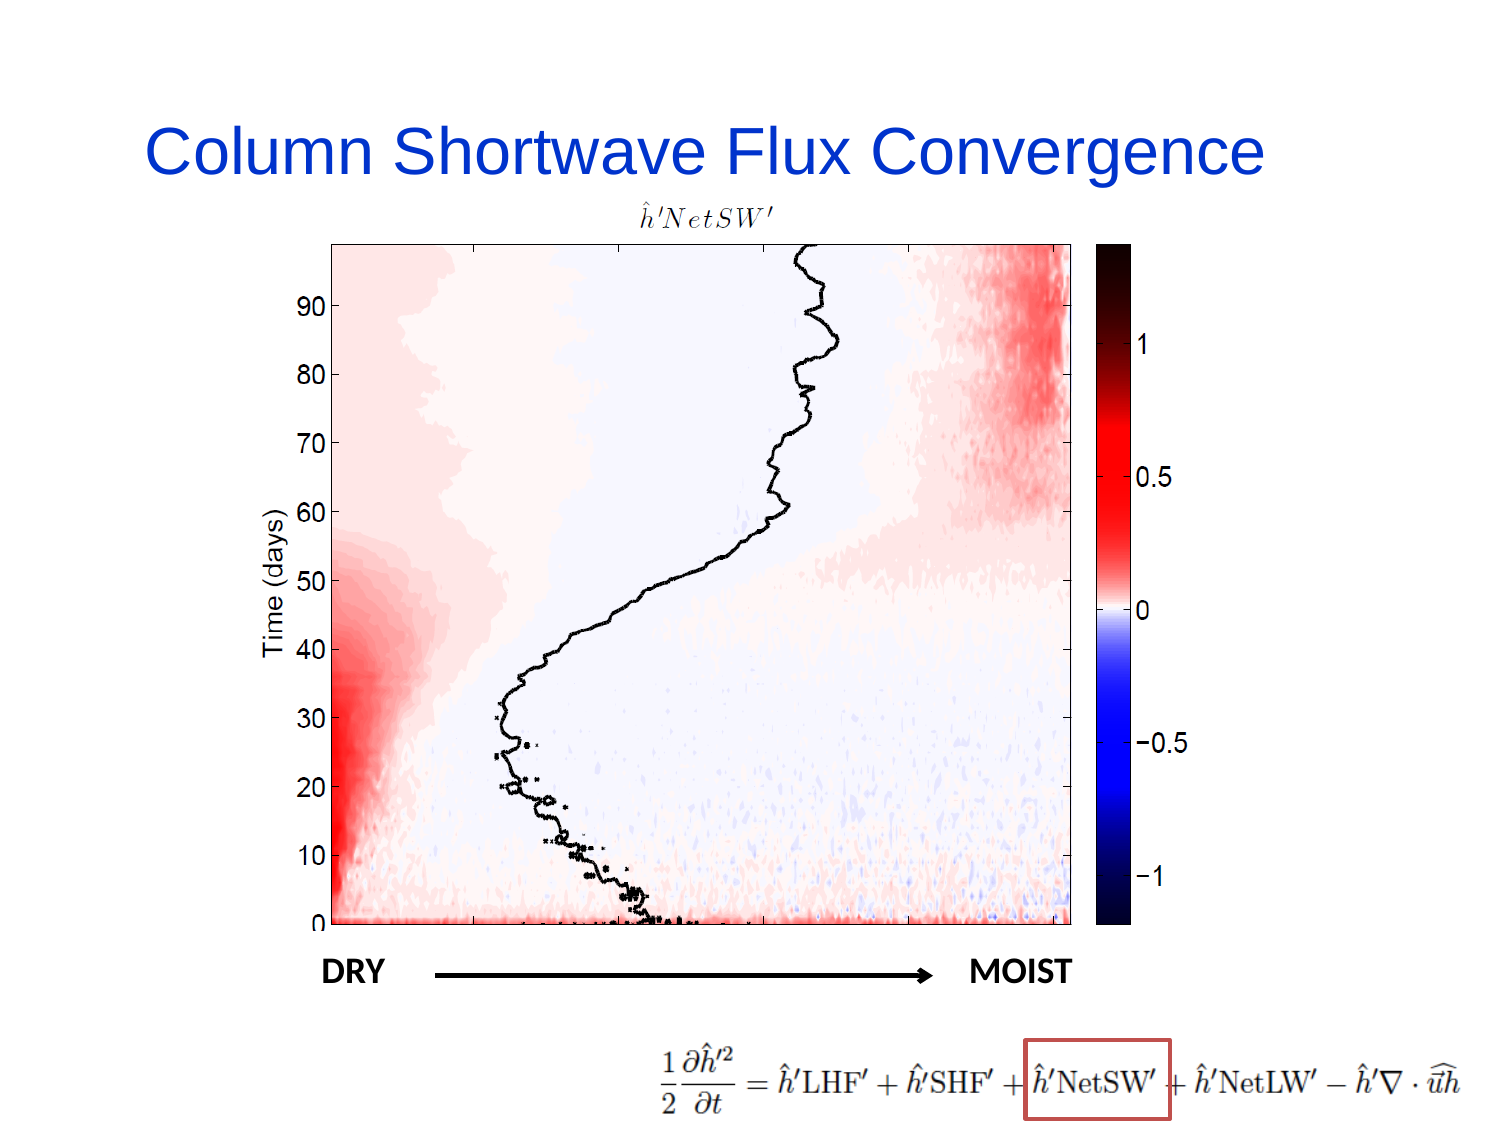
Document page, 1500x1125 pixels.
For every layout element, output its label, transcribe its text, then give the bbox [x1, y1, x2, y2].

title Column Shortwave Flux Convergence [0, 101, 1413, 193]
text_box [258, 930, 1234, 1018]
picture [210, 192, 1200, 999]
picture [623, 1037, 1500, 1125]
